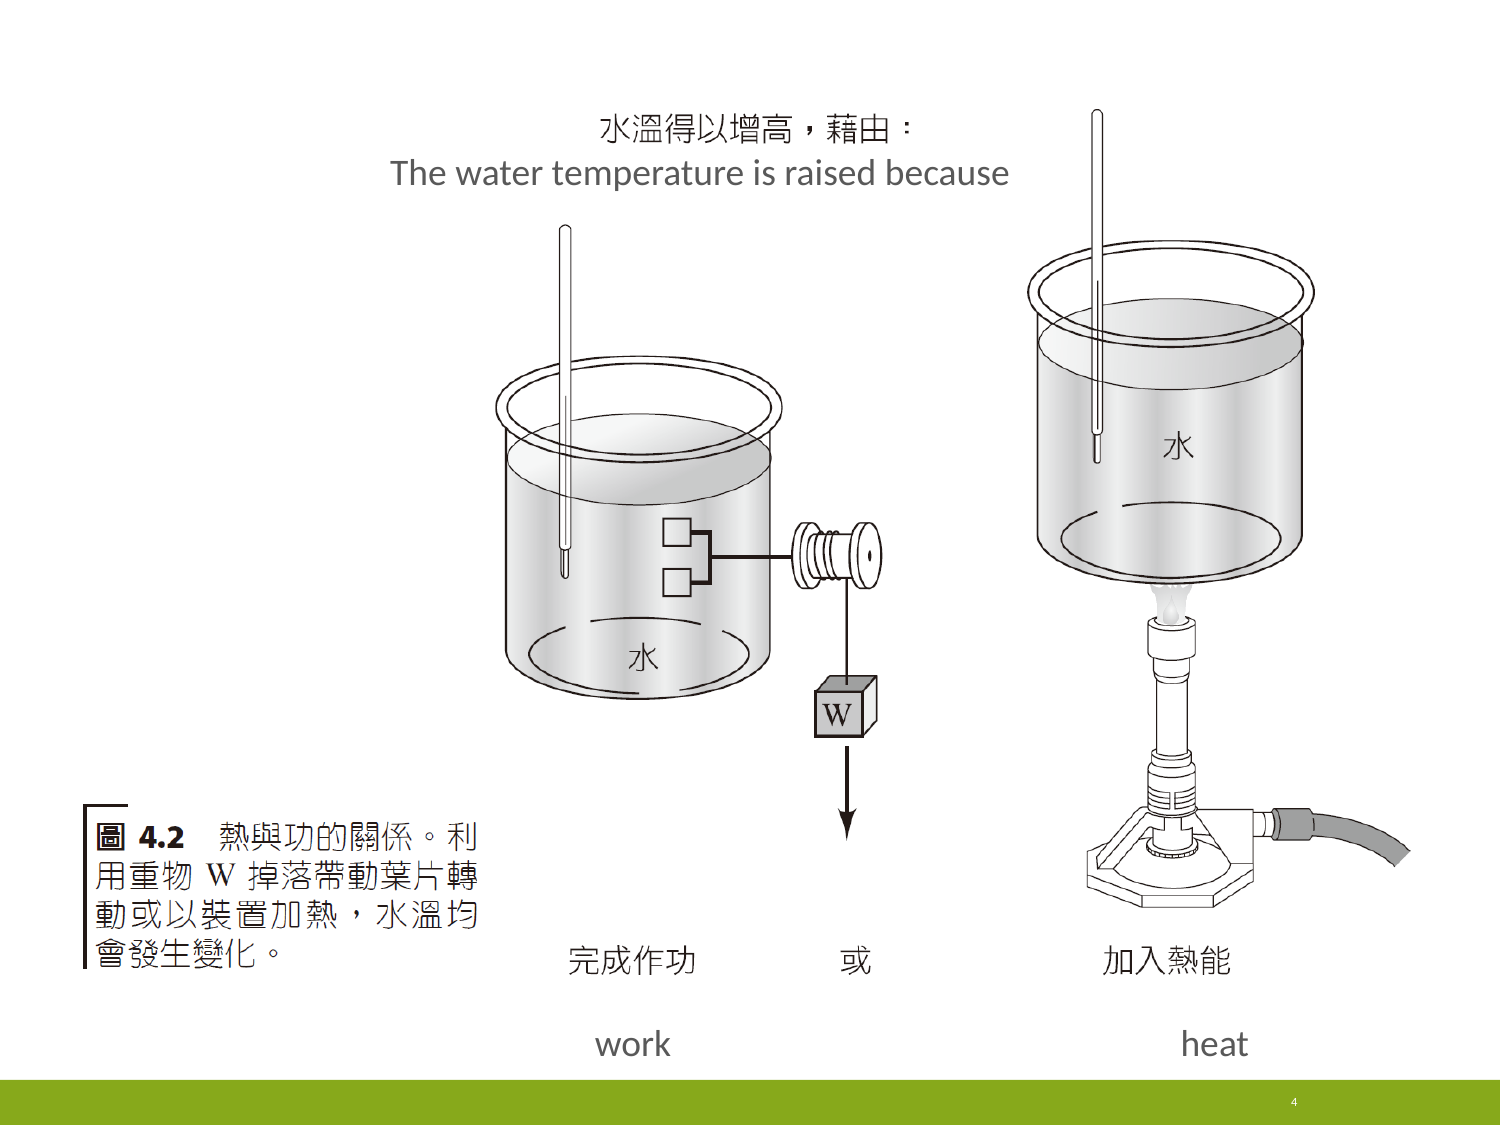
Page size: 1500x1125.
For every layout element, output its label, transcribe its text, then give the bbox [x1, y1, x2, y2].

slide_number 4 [1217, 1082, 1313, 1121]
text_box work [580, 1011, 687, 1072]
text_box heat [1165, 1011, 1265, 1072]
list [74, 93, 1425, 985]
